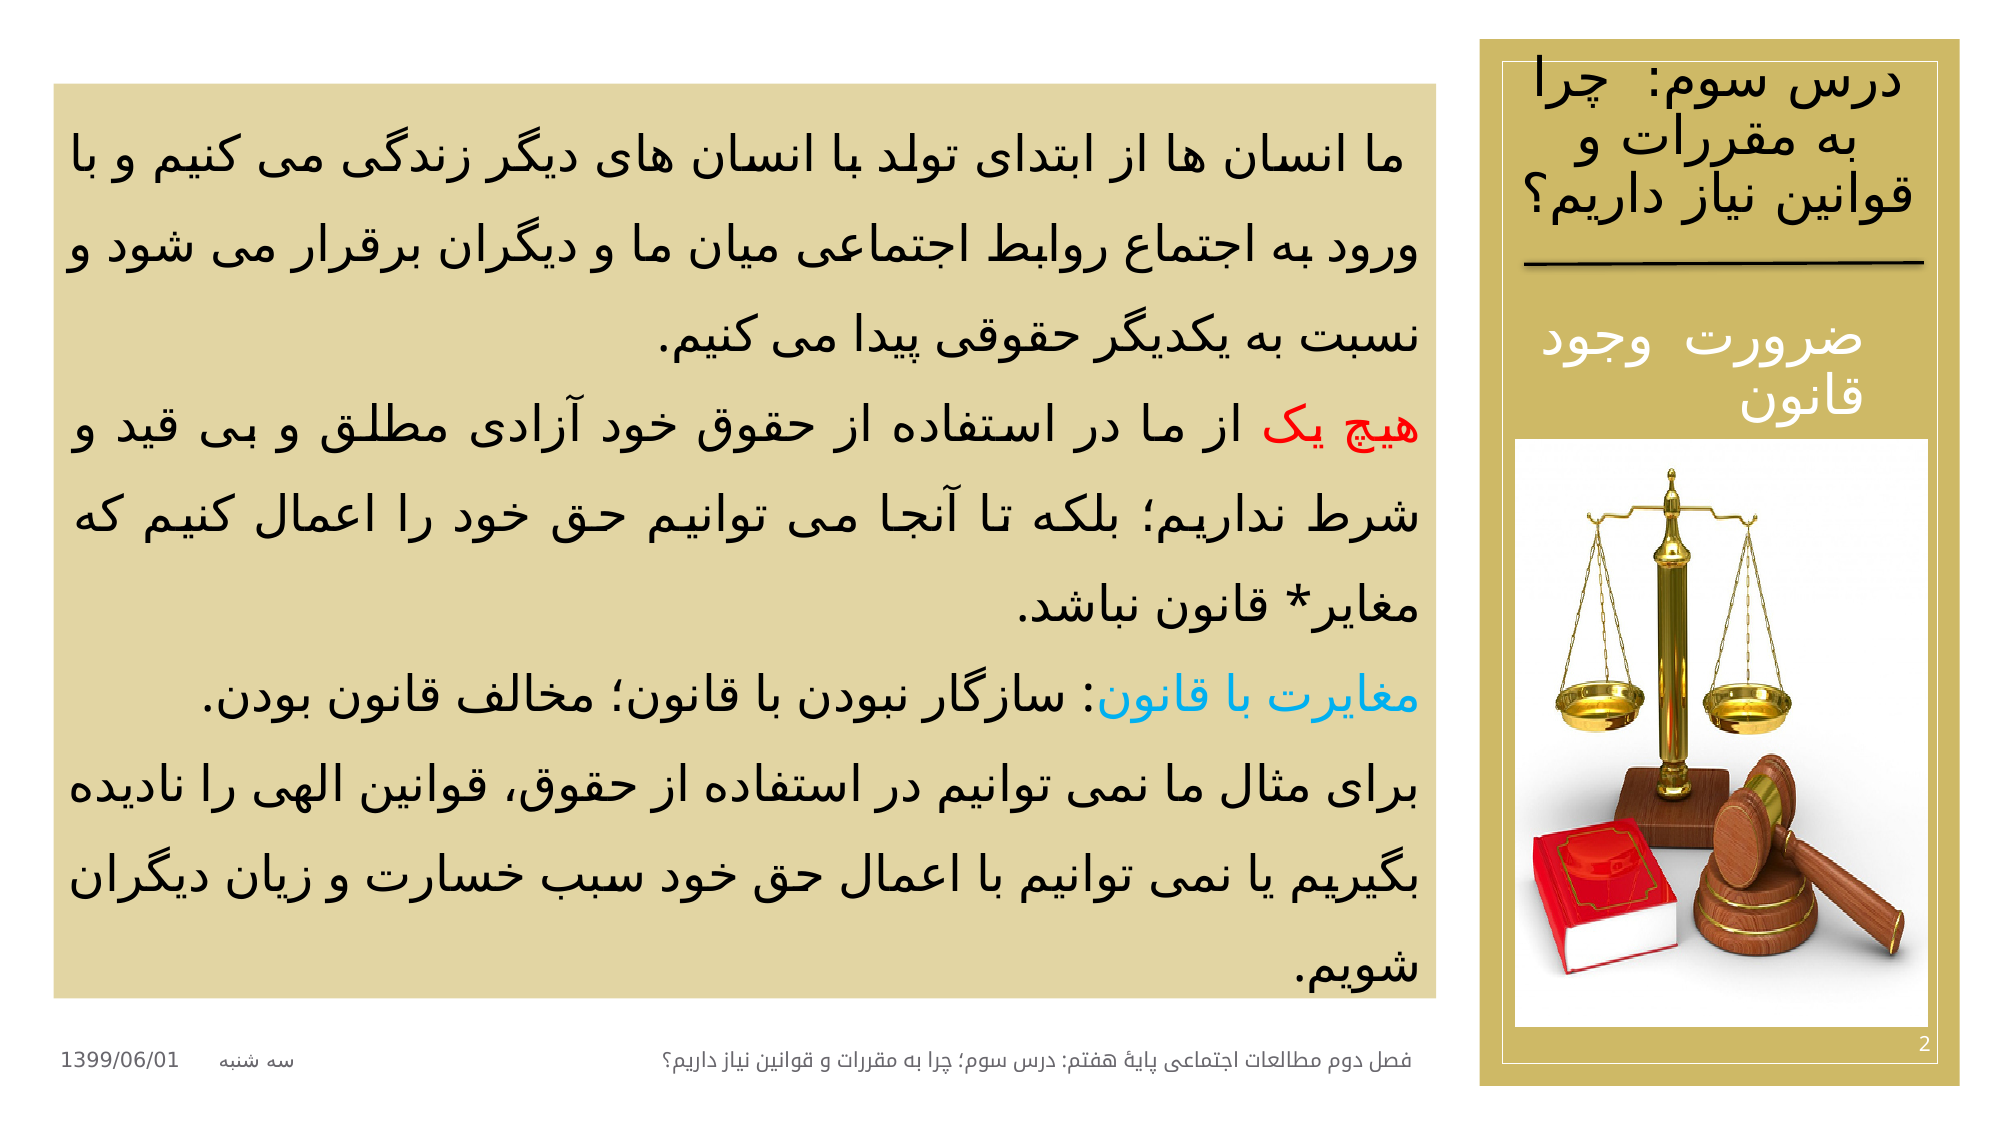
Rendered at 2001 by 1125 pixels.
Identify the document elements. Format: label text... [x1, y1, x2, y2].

title درس سوم: چرا به مقررات و قوانین نیاز داریم؟ [1501, 79, 1936, 233]
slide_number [45, 1034, 496, 1080]
list ضرورت وجود قانون [1525, 299, 1882, 435]
slide_number 2 [1705, 1021, 1946, 1067]
text_box ما انسان ها از ابتدای تولد با انسان های دیگر زندگی می کنیم و با ورود به اجتماع روابط اجتماعی میان ما و دیگران برقرار می شود و نسبت به یکدیگر حقوقی پیدا می کنیم. هیچ یک از ما در استفاده از حقوق خود آزادی مطلق و بی قید و شرط نداریم؛ بلکه تا آنجا می توانیم حق خود را اعمال کنیم که مغایر* قانون نباشد. مغایرت با قانون: سازگار نبودن با قانون؛ مخالف قانون بودن. برای مثال ما نمی توانیم در استفاده از حقوق، قوانین الهی را نادیده بگیریم یا نمی توانیم با اعمال حق خود سبب خسارت و زیان دیگران شویم. [53, 83, 1437, 999]
footer فصل دوم مطالعات اجتماعی پایۀ هفتم: درس سوم؛ چرا به مقررات و قوانین نیاز داریم؟ [572, 1034, 1428, 1080]
picture [1514, 439, 1928, 1027]
